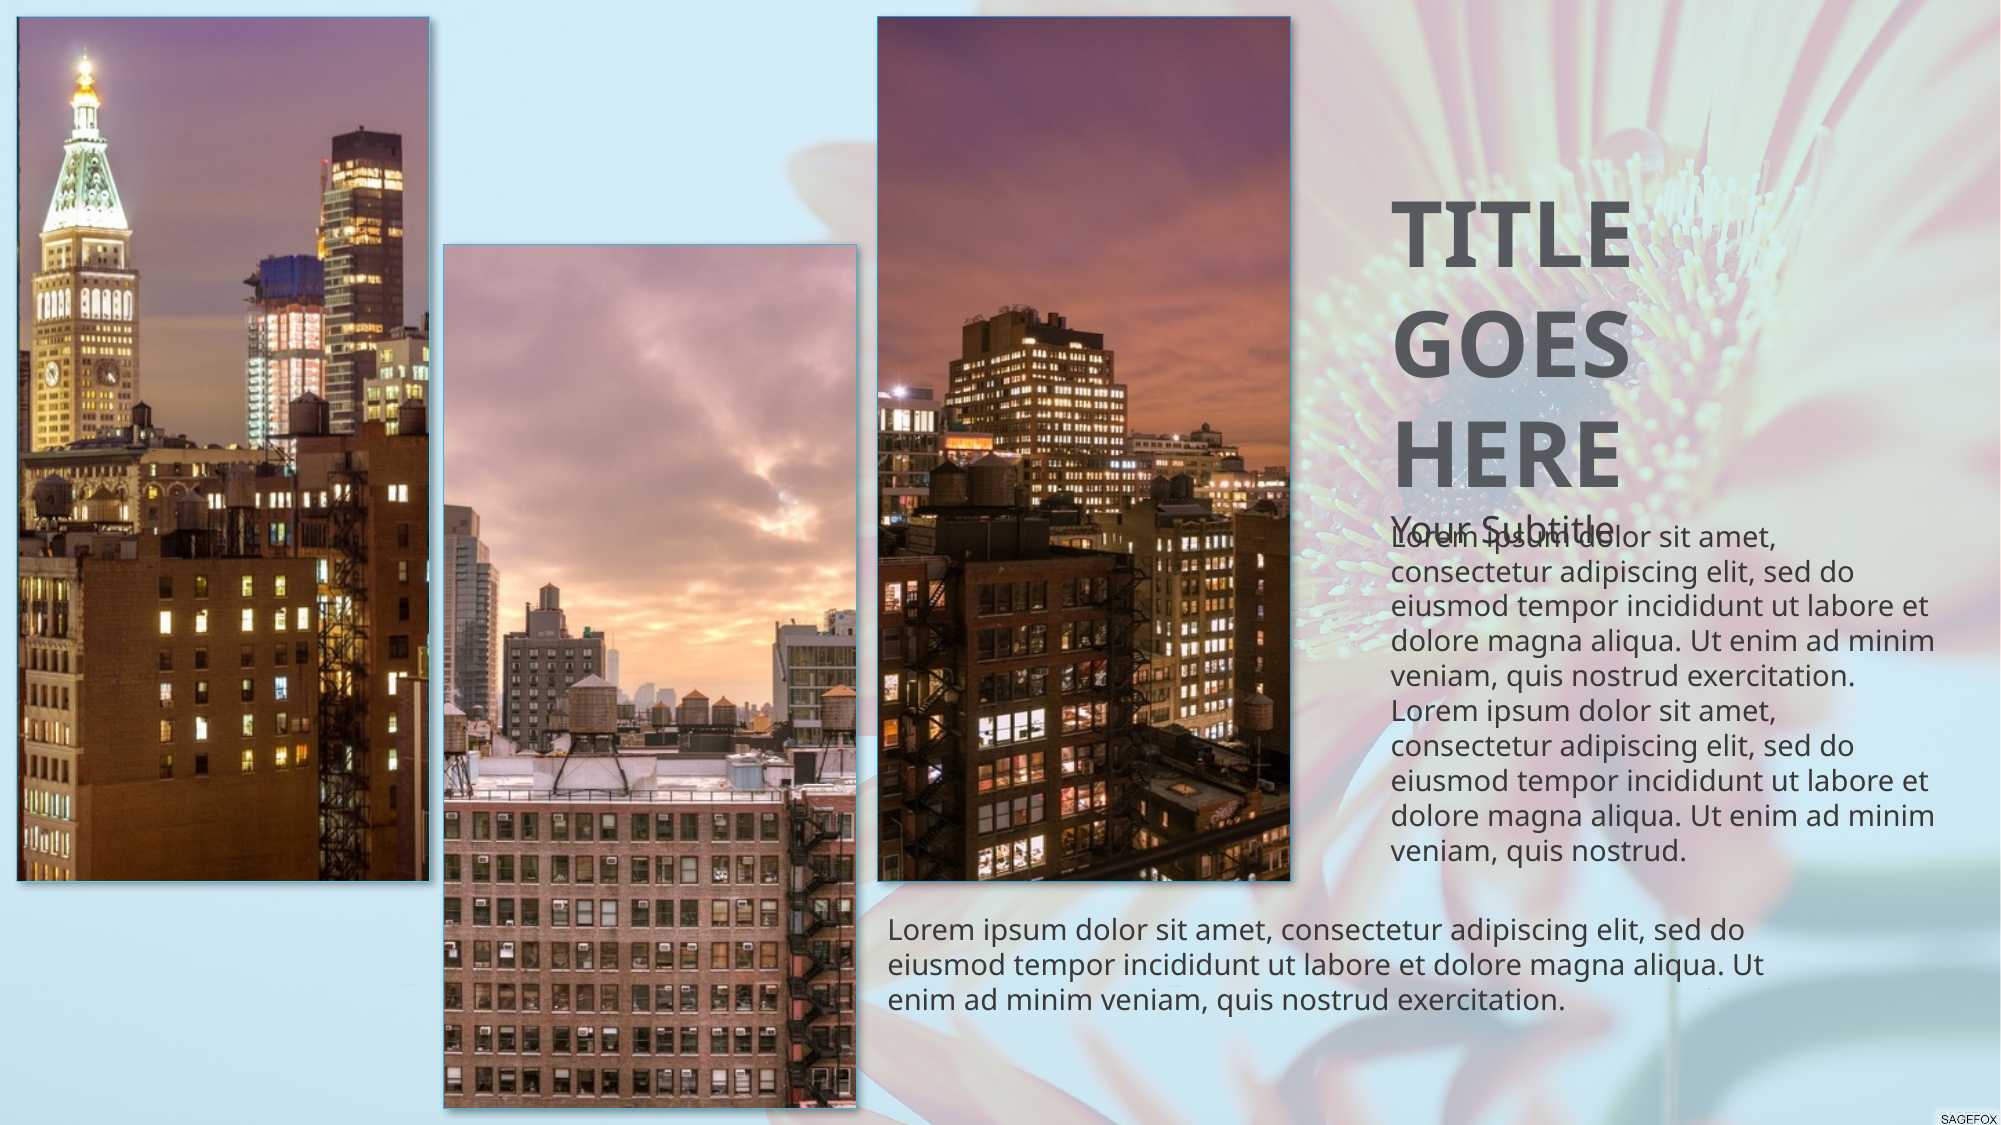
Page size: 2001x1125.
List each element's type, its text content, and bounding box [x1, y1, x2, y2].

text_box [442, 243, 857, 1110]
text_box Lorem ipsum dolor sit amet, consectetur adipiscing elit, sed do eiusmod tempor incididunt ut labore et dolore magna aliqua. Ut enim ad minim veniam, quis nostrud exercitation. Lorem ipsum dolor sit amet, consectetur adipiscing elit, sed do eiusmod tempor incididunt ut labore et dolore magna aliqua. Ut enim ad minim veniam, quis nostrud. [1375, 510, 1960, 875]
picture [1938, 1114, 1999, 1125]
text_box [16, 16, 431, 882]
text_box Lorem ipsum dolor sit amet, consectetur adipiscing elit, sed do eiusmod tempor incididunt ut labore et dolore magna aliqua. Ut enim ad minim veniam, quis nostrud exercitation. [872, 904, 1813, 1024]
text_box [877, 16, 1292, 882]
text_box TITLE GOES HERE Your Subtitle [1375, 168, 1862, 510]
